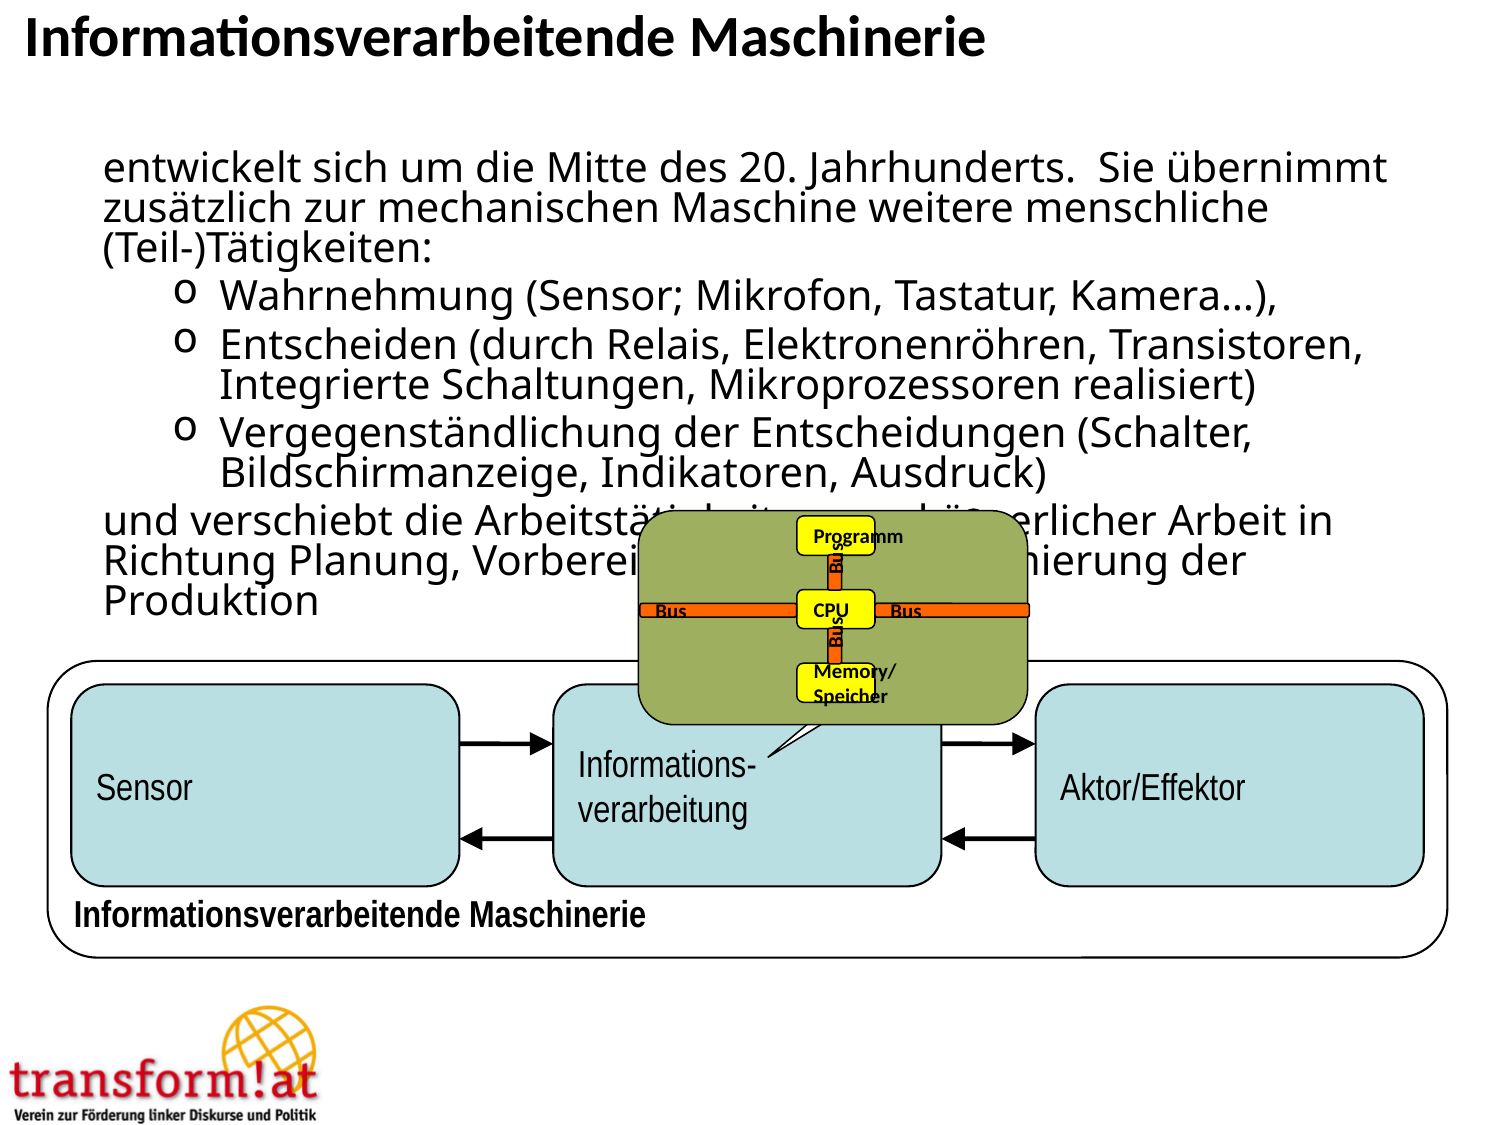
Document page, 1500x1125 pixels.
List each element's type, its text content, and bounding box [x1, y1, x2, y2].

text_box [638, 508, 1030, 725]
text_box [0, 0, 1500, 976]
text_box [47, 660, 1448, 959]
title Informationsverarbeitende Maschinerie [9, 5, 1500, 80]
picture [0, 1018, 323, 1125]
list entwickelt sich um die Mitte des 20. Jahrhunderts. Sie übernimmt zusätzlich zur mechanischen Maschine weitere menschliche (Teil-)Tätigkeiten: Wahrnehmung (Sensor; Mikrofon, Tastatur, Kamera…), Entscheiden (durch Relais, Elektronenröhren, Transistoren, Integrierte Schaltungen, Mikroprozessoren realisiert) Vergegenständlichung der Entscheidungen (Schalter, Bildschirmanzeige, Indikatoren, Ausdruck) und verschiebt die Arbeitstätigkeiten von körperlicher Arbeit in Richtung Planung, Vorbereitung und Programmierung der Produktion [0, 143, 1447, 1018]
